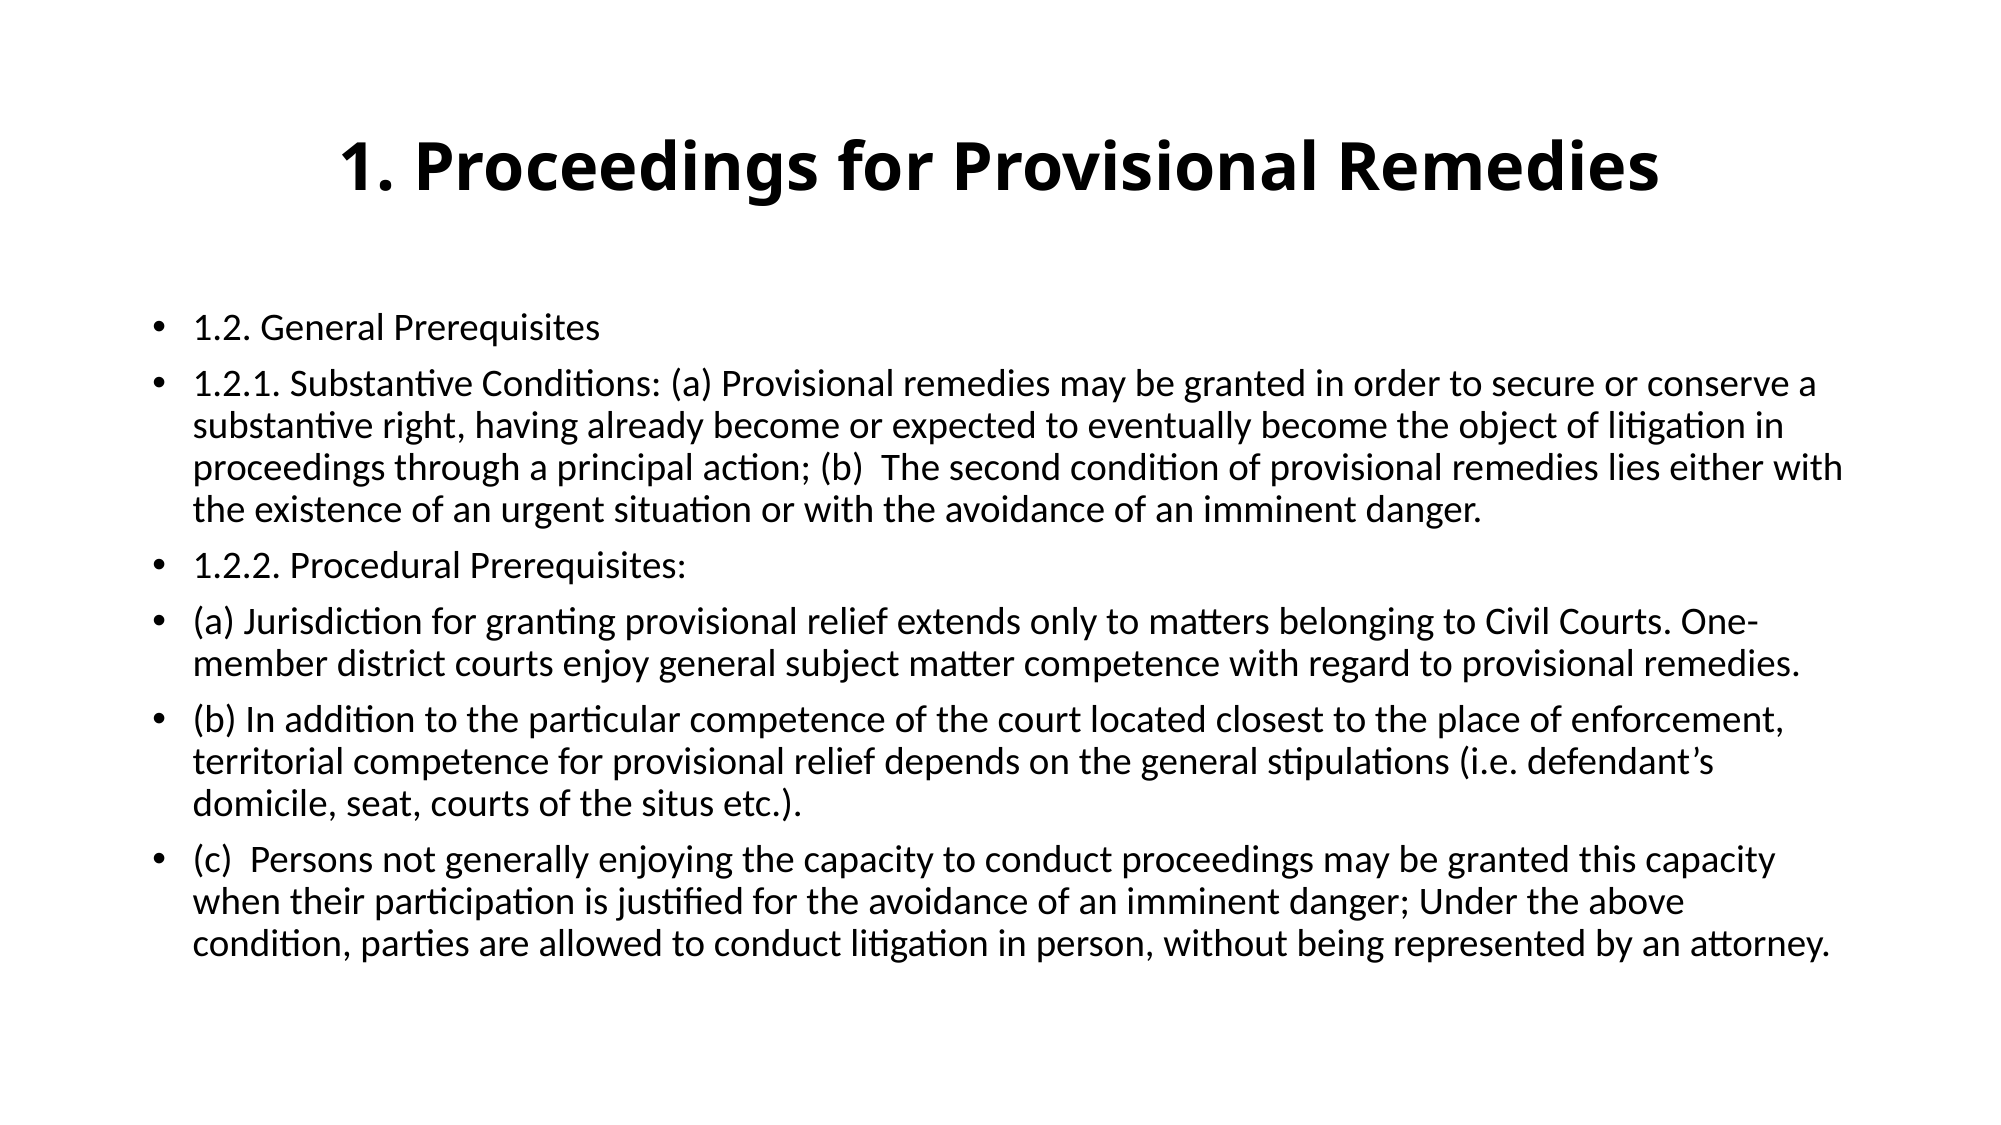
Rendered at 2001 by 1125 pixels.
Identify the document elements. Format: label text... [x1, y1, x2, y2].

title 1. Proceedings for Provisional Remedies [137, 59, 1863, 278]
list 1.2. General Prerequisites 1.2.1. Substantive Conditions: (a) Provisional remedies may be granted in order to secure or conserve a substantive right, having already become or expected to eventually become the object of litigation in proceedings through a principal action; (b) The second condition of provisional remedies lies either with the existence of an urgent situation or with the avoidance of an imminent danger. 1.2.2. Procedural Prerequisites: (a) Jurisdiction for granting provisional relief extends only to matters belonging to Civil Courts. One-member district courts enjoy general subject matter competence with regard to provisional remedies. (b) In addition to the particular competence of the court located closest to the place of enforcement, territorial competence for provisional relief depends on the general stipulations (i.e. defendant’s domicile, seat, courts of the situs etc.). (c) Persons not generally enjoying the capacity to conduct proceedings may be granted this capacity when their participation is justified for the avoidance of an imminent danger; Under the above condition, parties are allowed to conduct litigation in person, without being represented by an attorney. [137, 299, 1863, 1014]
